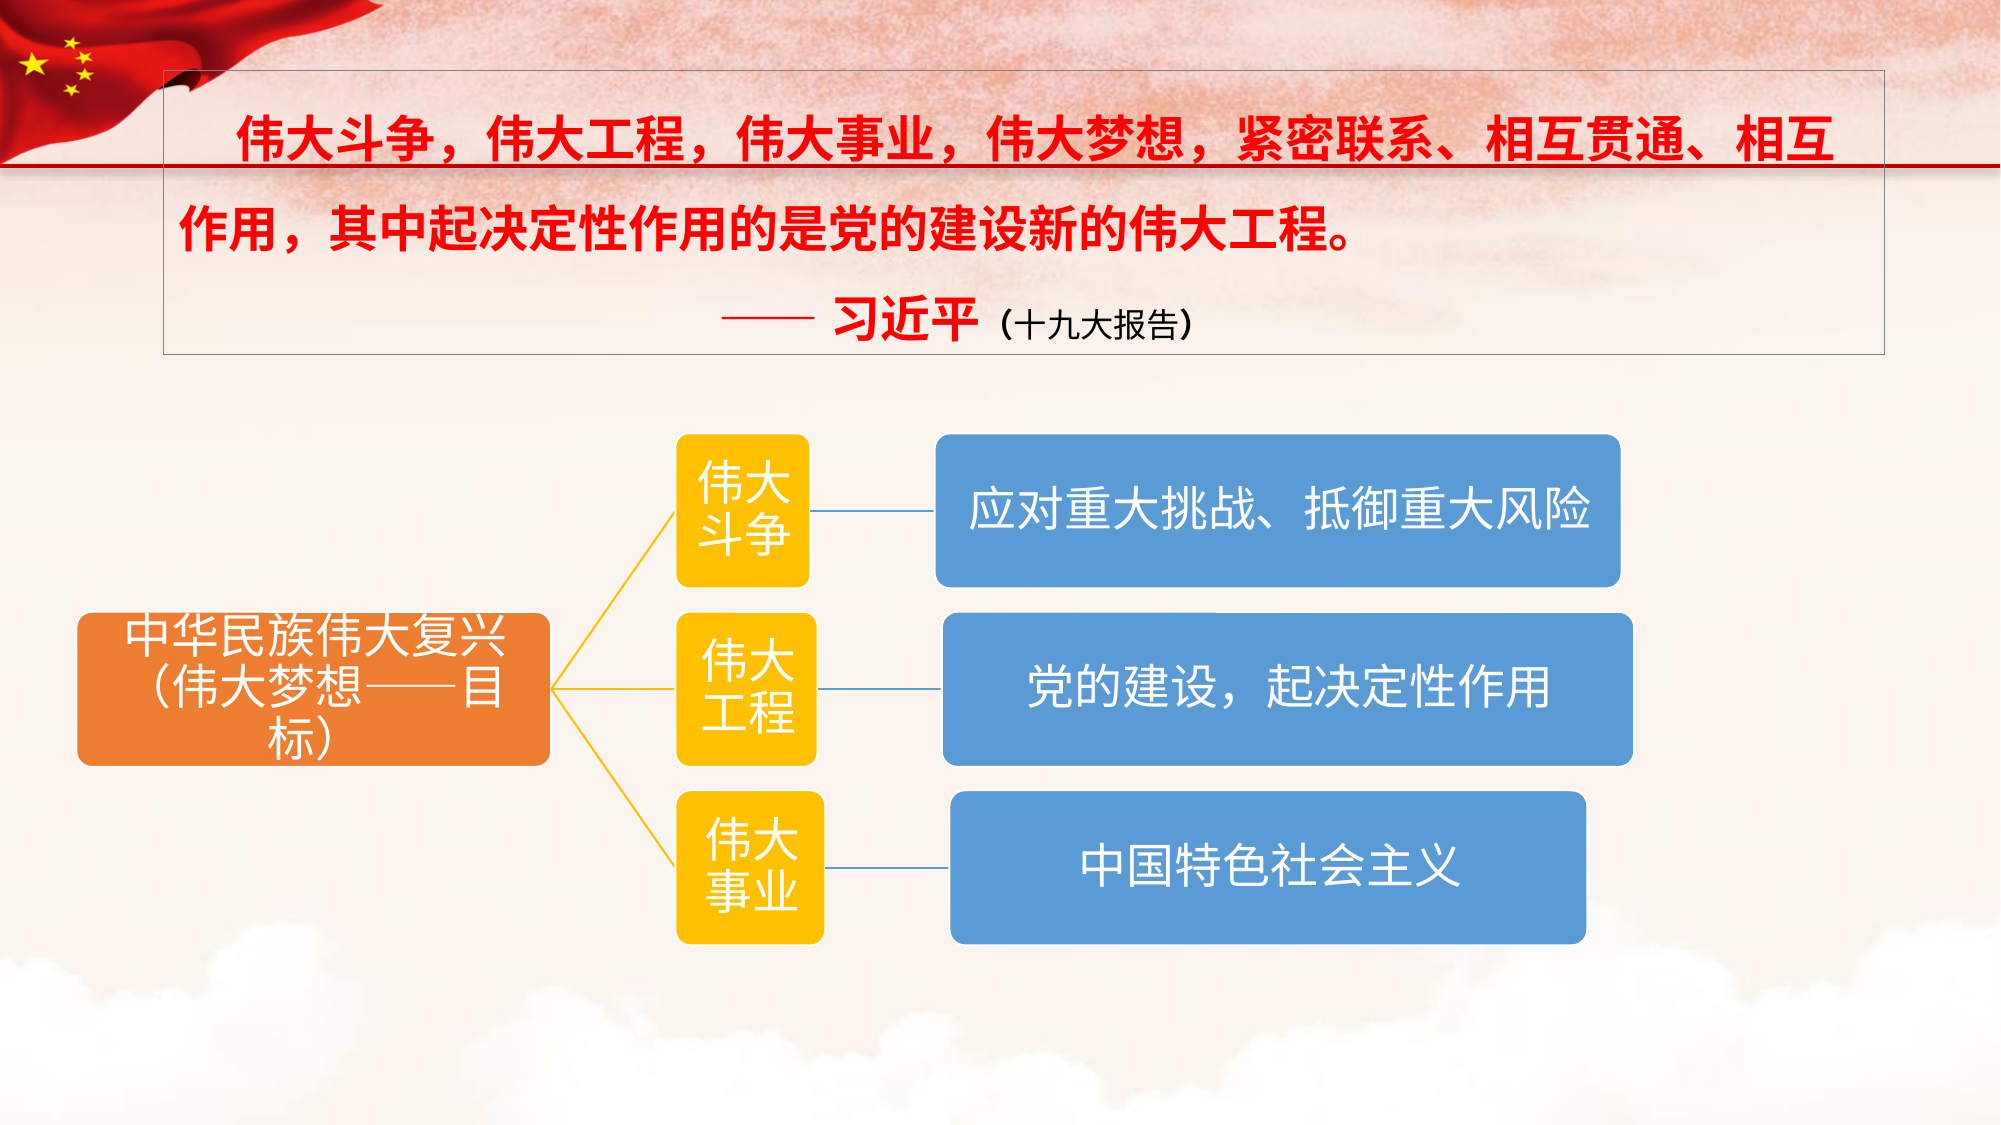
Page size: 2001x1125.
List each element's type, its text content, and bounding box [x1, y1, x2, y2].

picture [0, 0, 2001, 1125]
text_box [75, 272, 1635, 1106]
text_box 伟大斗争，伟大工程，伟大事业，伟大梦想，紧密联系、相互贯通、相互作用，其中起决定性作用的是党的建设新的伟大工程。 ——习近平（十九大报告） [163, 70, 1885, 355]
